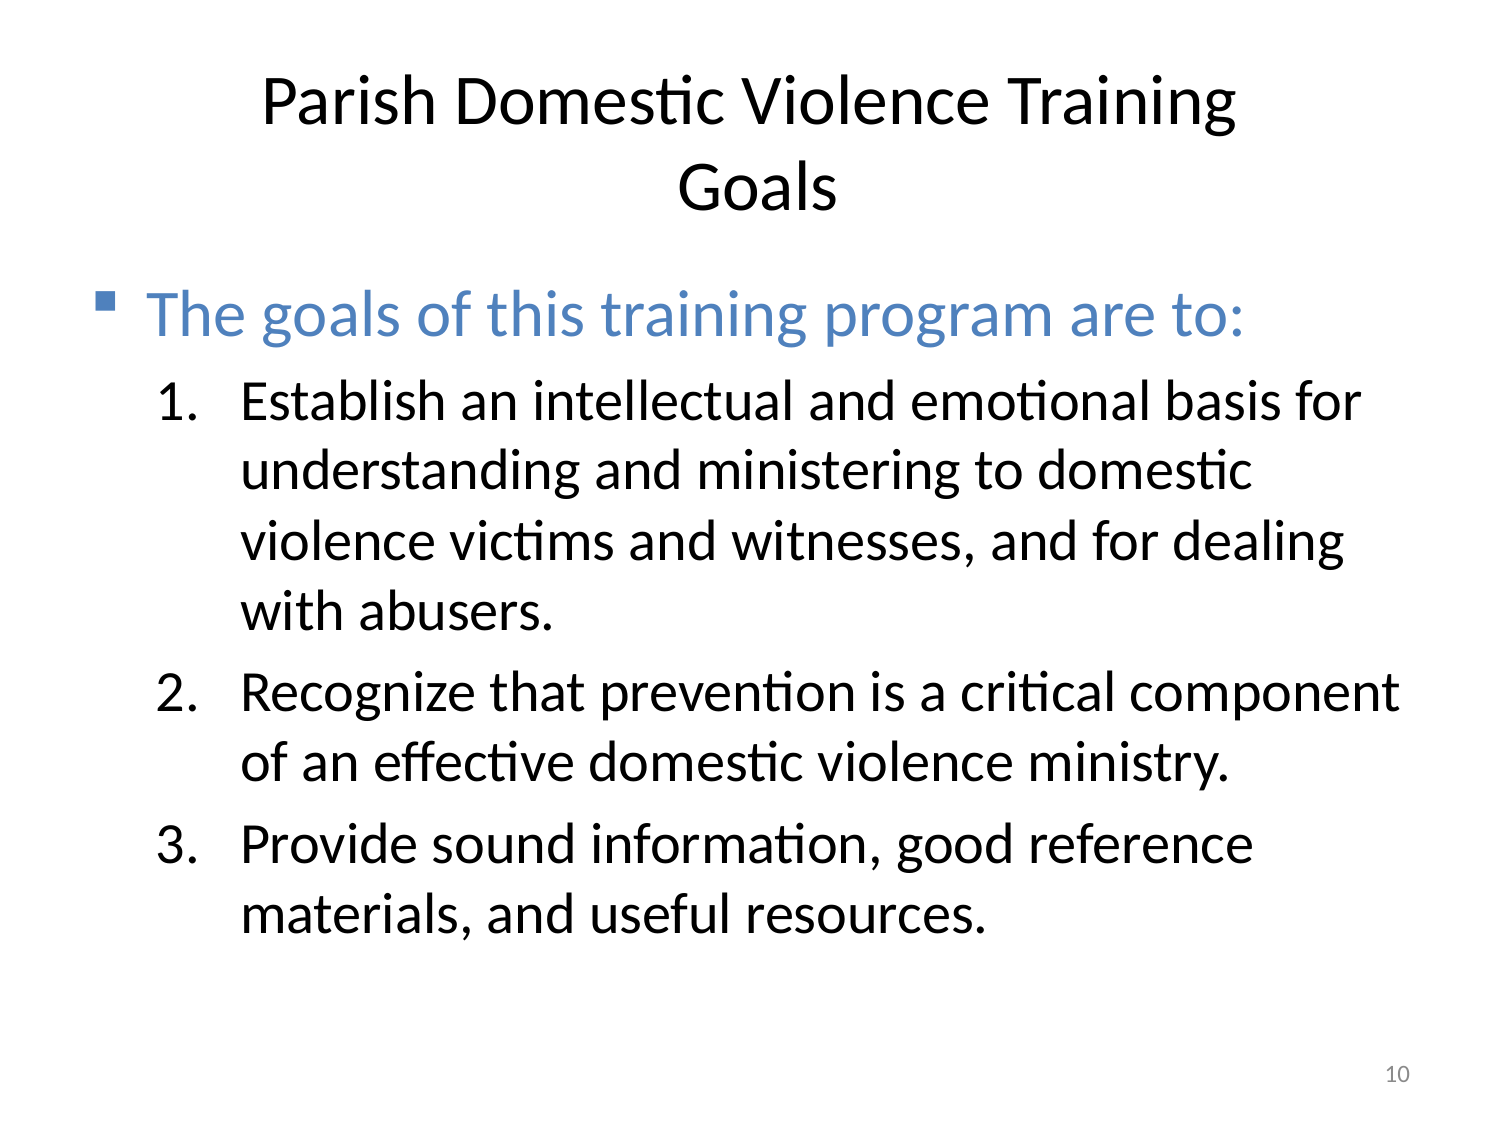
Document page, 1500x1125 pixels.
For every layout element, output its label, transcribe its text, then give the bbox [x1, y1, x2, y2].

title Parish Domestic Violence Training Goals [75, 45, 1425, 233]
list The goals of this training program are to: Establish an intellectual and emotional basis for understanding and ministering to domestic violence victims and witnesses, and for dealing with abusers. Recognize that prevention is a critical component of an effective domestic violence ministry. Provide sound information, good reference materials, and useful resources. [75, 262, 1425, 1005]
slide_number 10 [1074, 1042, 1425, 1103]
